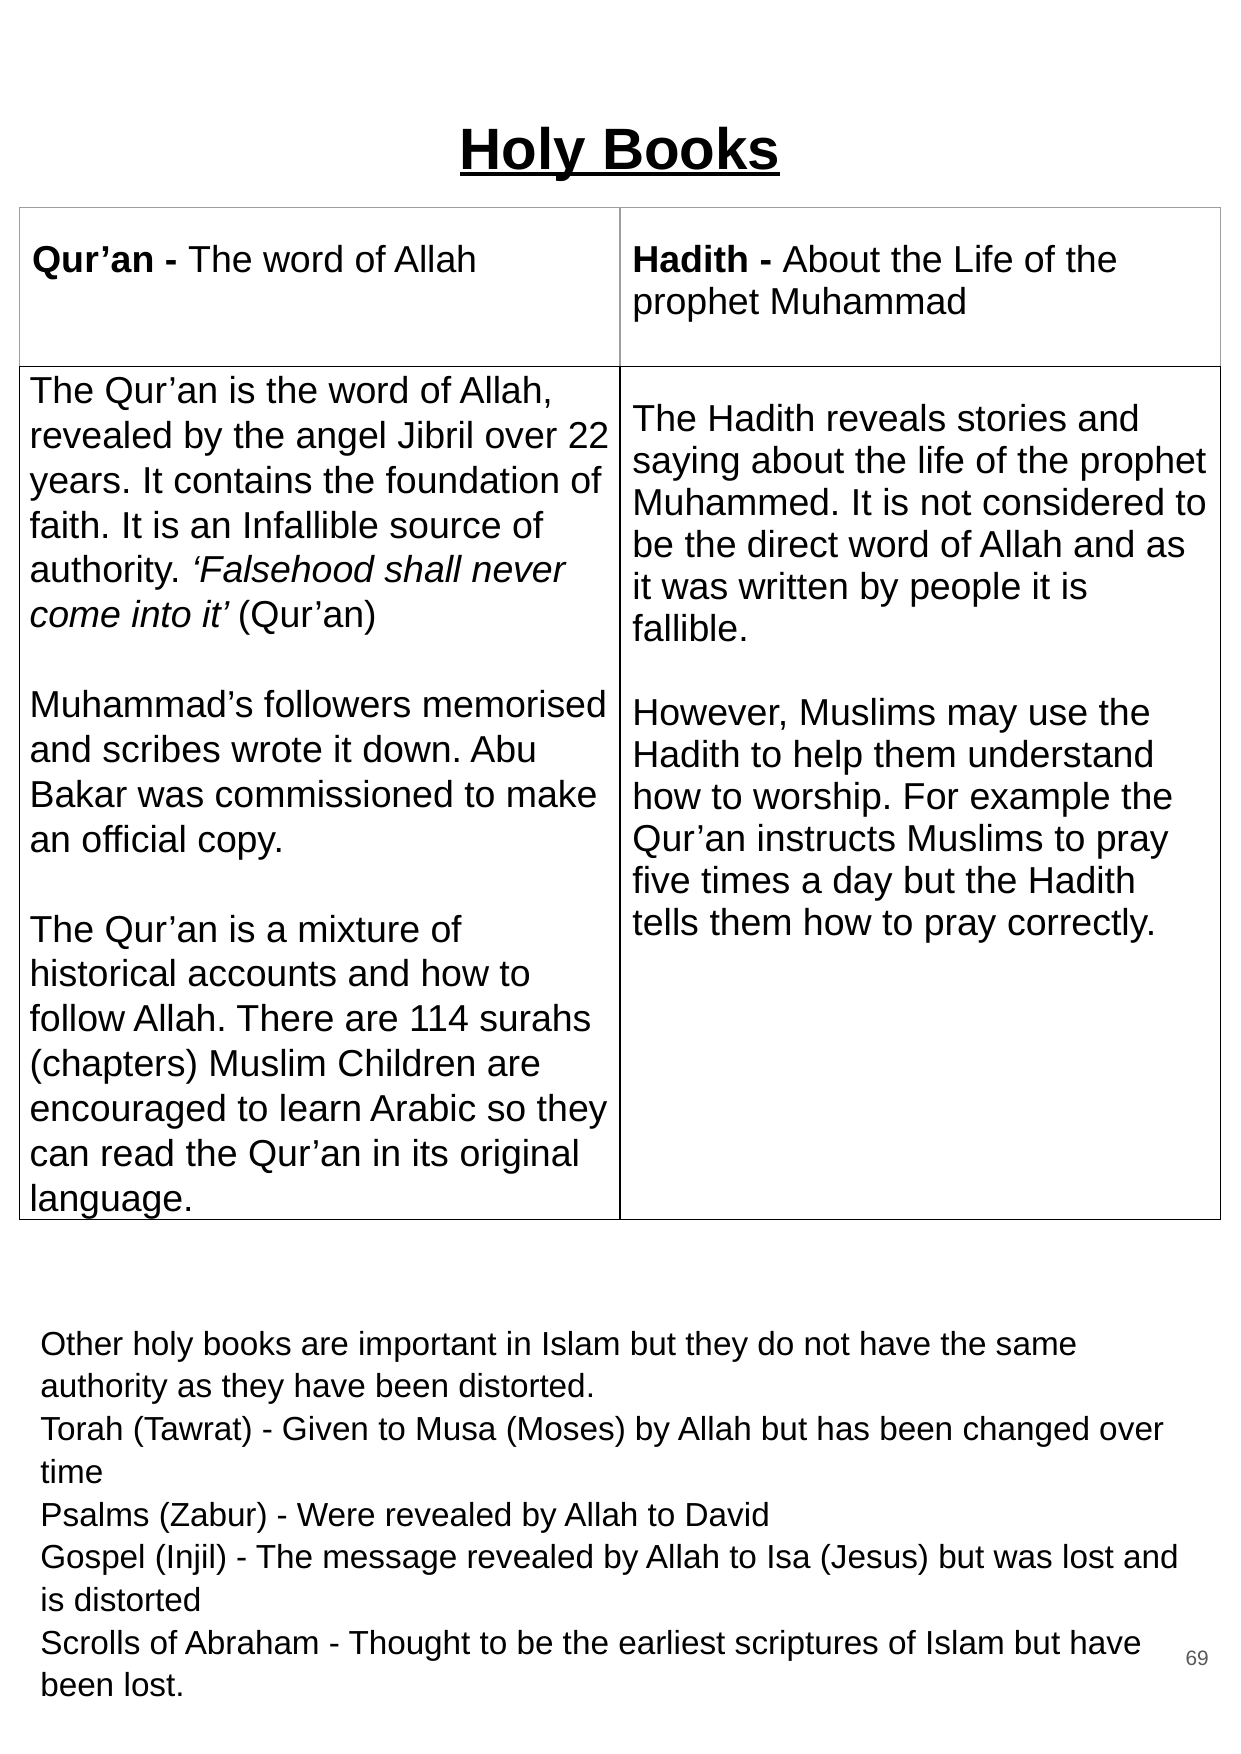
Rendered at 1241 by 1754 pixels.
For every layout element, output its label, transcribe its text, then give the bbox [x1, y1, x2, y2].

table_header Hadith - About the Life of the prophet Muhammad [621, 208, 1220, 366]
table_cell The Qur’an is the word of Allah, revealed by the angel Jibril over 22 years. It contains the foundation of faith. It is an Infallible source of authority. ‘Falsehood shall never come into it’ (Qur’an) Muhammad’s followers memorised and scribes wrote it down. Abu Bakar was commissioned to make an official copy. The Qur’an is a mixture of historical accounts and how to follow Allah. There are 114 surahs (chapters) Muslim Children are encouraged to learn Arabic so they can read the Qur’an in its original language. [20, 367, 619, 1219]
table_cell The Hadith reveals stories and saying about the life of the prophet Muhammed. It is not considered to be the direct word of Allah and as it was written by people it is fallible. However, Muslims may use the Hadith to help them understand how to worship. For example the Qur’an instructs Muslims to pray five times a day but the Hadith tells them how to pray correctly. [621, 367, 1220, 1219]
text_box Other holy books are important in Islam but they do not have the same authority as they have been distorted. Torah (Tawrat) - Given to Musa (Moses) by Allah but has been changed over time Psalms (Zabur) - Were revealed by Allah to David Gospel (Injil) - The message revealed by Allah to Isa (Jesus) but was lost and is distorted Scrolls of Abraham - Thought to be the earliest scriptures of Islam but have been lost. [25, 1196, 1217, 1754]
slide_number 69 [1149, 1590, 1224, 1725]
table_header Qur’an - The word of Allah [20, 208, 619, 366]
title Holy Books [42, 95, 1198, 207]
